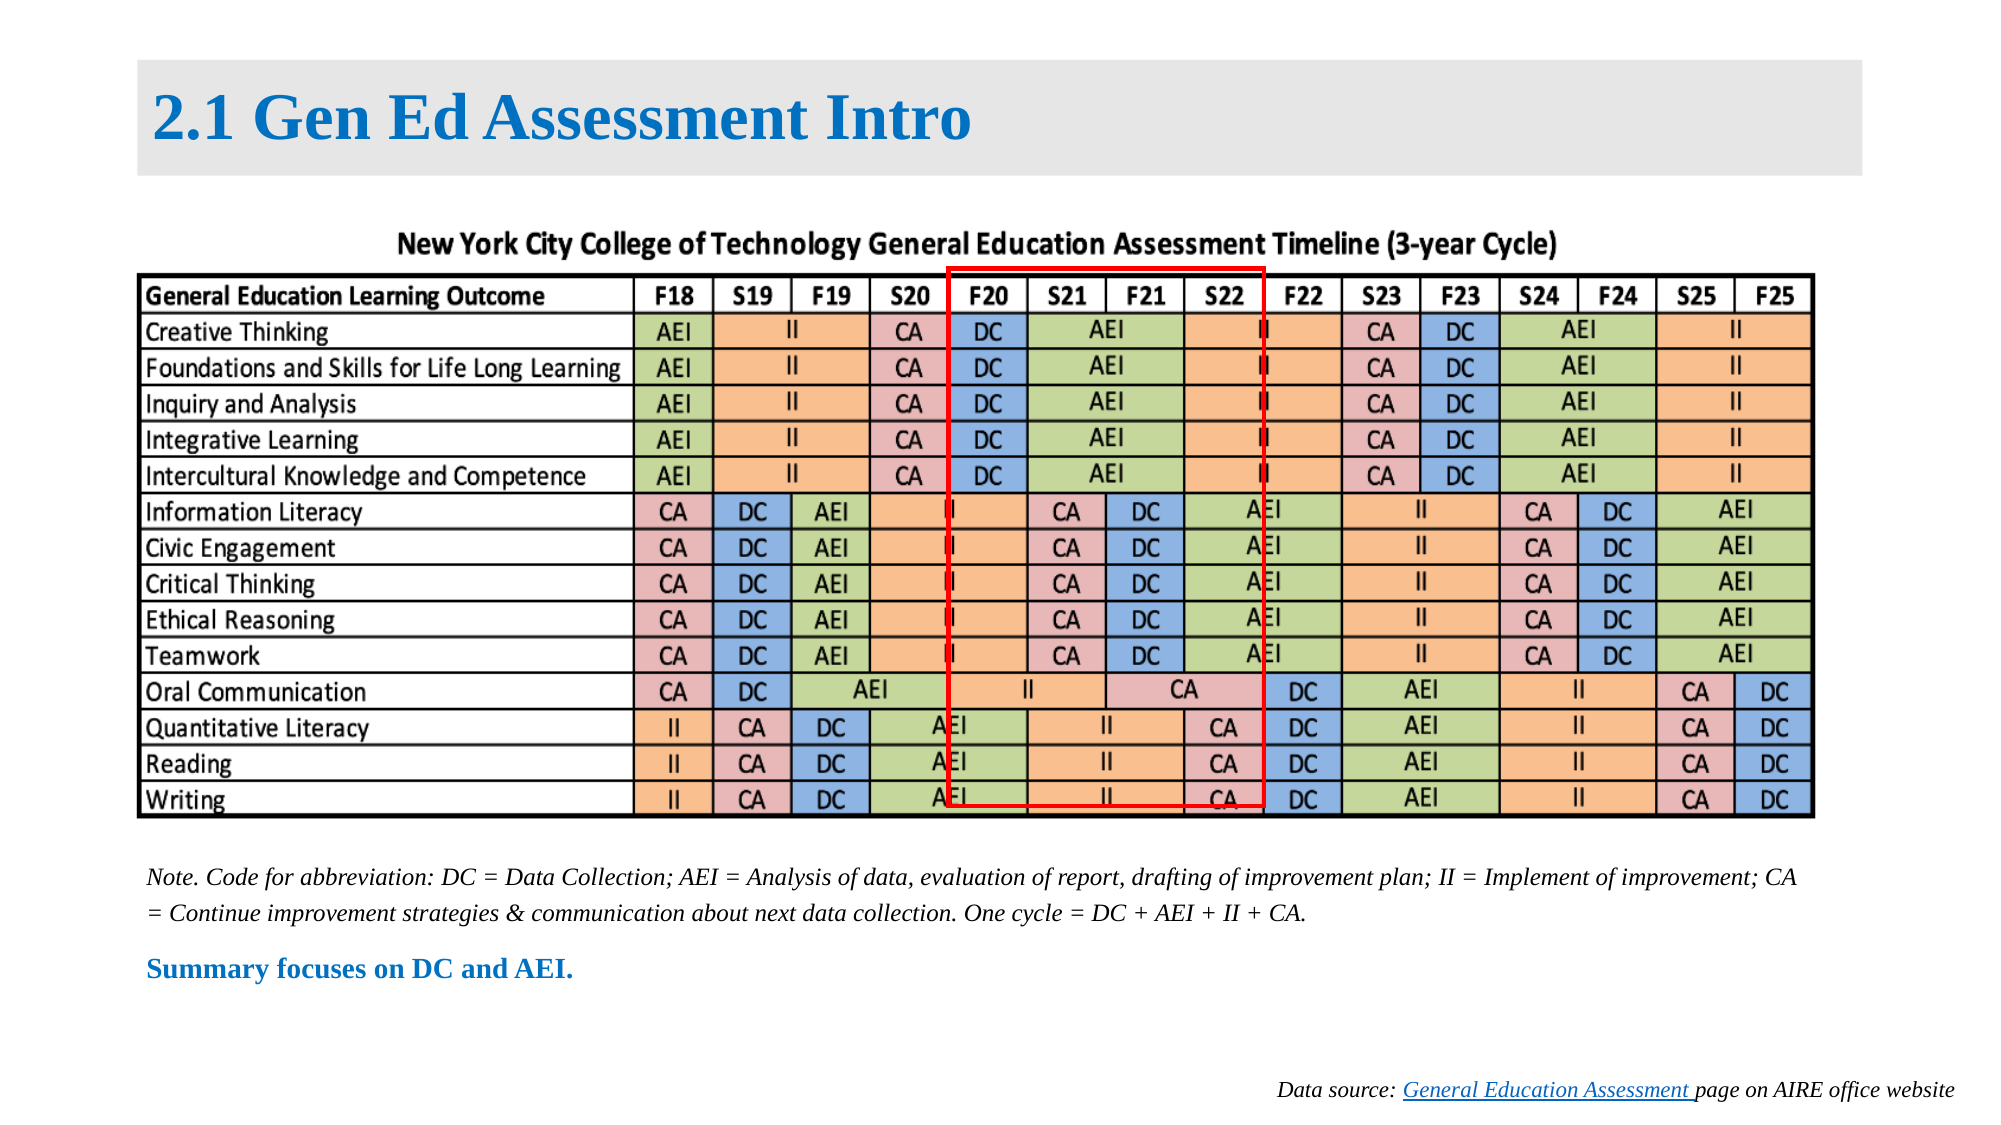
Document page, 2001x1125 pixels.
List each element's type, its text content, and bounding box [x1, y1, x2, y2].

picture [131, 225, 1826, 829]
text_box Summary focuses on DC and AEI. [131, 941, 591, 992]
text_box Data source: General Education Assessment page on AIRE office website [1262, 1067, 2000, 1110]
title 2.1 Gen Ed Assessment Intro [137, 59, 1863, 176]
text_box Note. Code for abbreviation: DC = Data Collection; AEI = Analysis of data, evaluation of report, drafting of improvement plan; II = Implement of improvement; CA = Continue improvement strategies & communication about next data collection. One cycle = DC + AEI + II + CA. [131, 847, 1826, 935]
